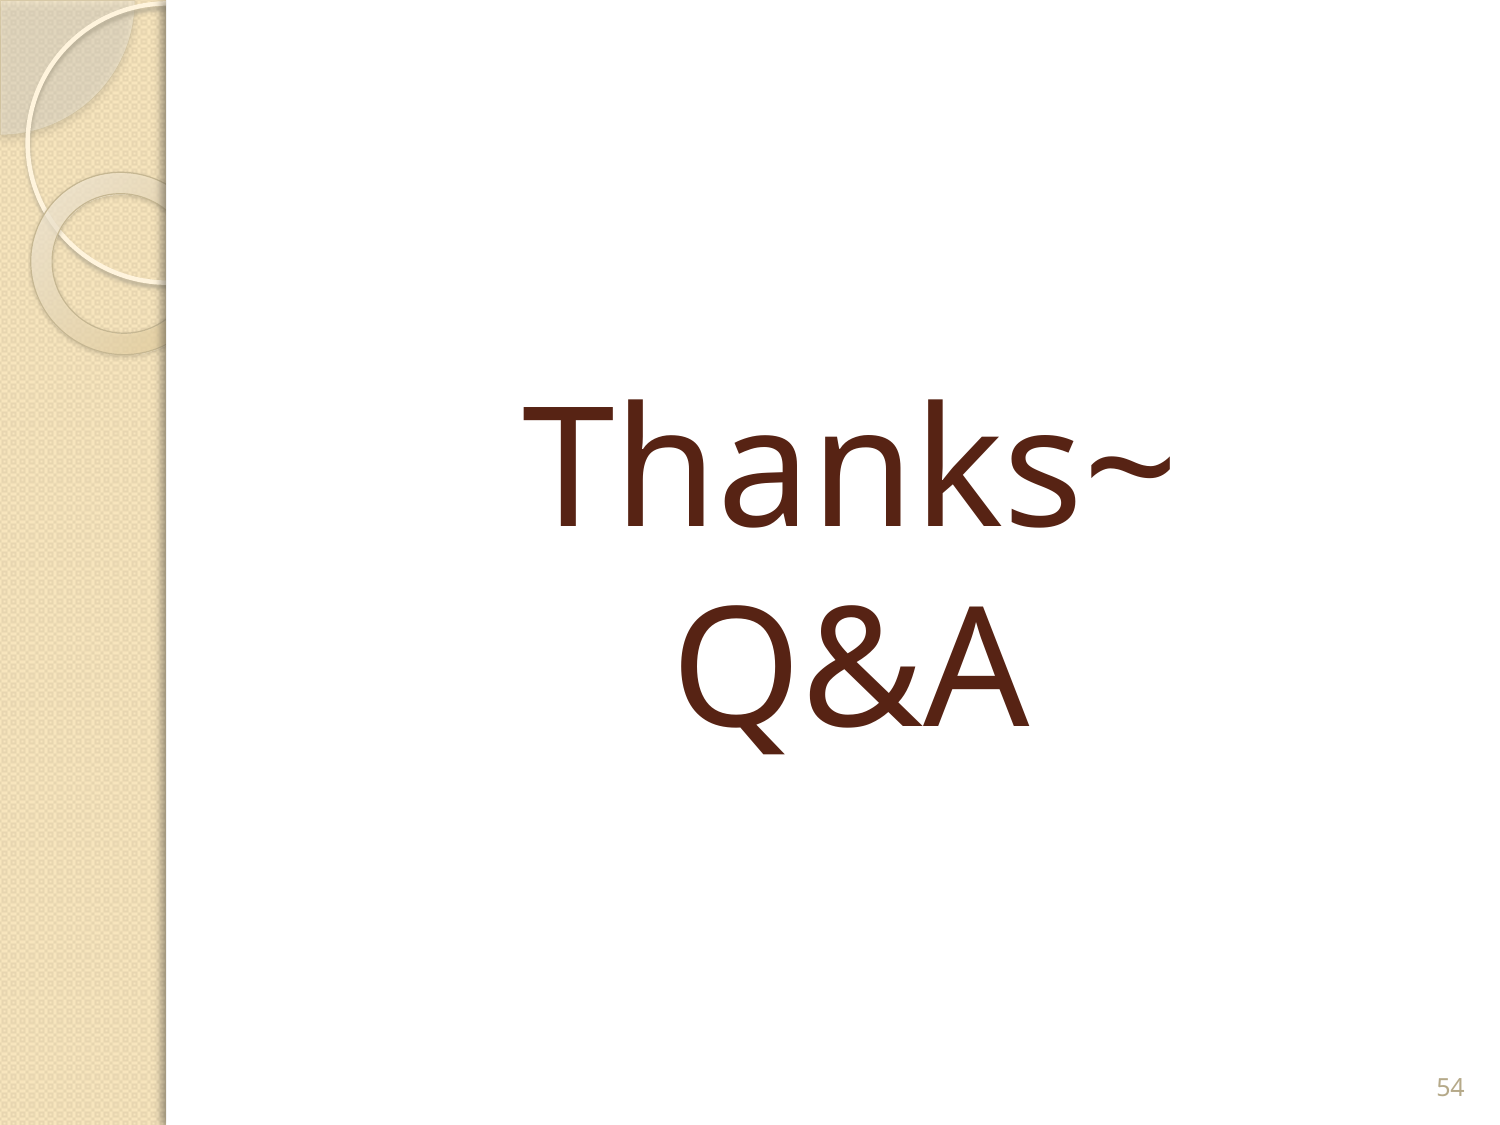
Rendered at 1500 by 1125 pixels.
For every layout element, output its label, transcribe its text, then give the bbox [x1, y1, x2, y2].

slide_number 54 [1413, 1034, 1488, 1113]
title Thanks~ Q&A [235, 45, 1466, 1075]
